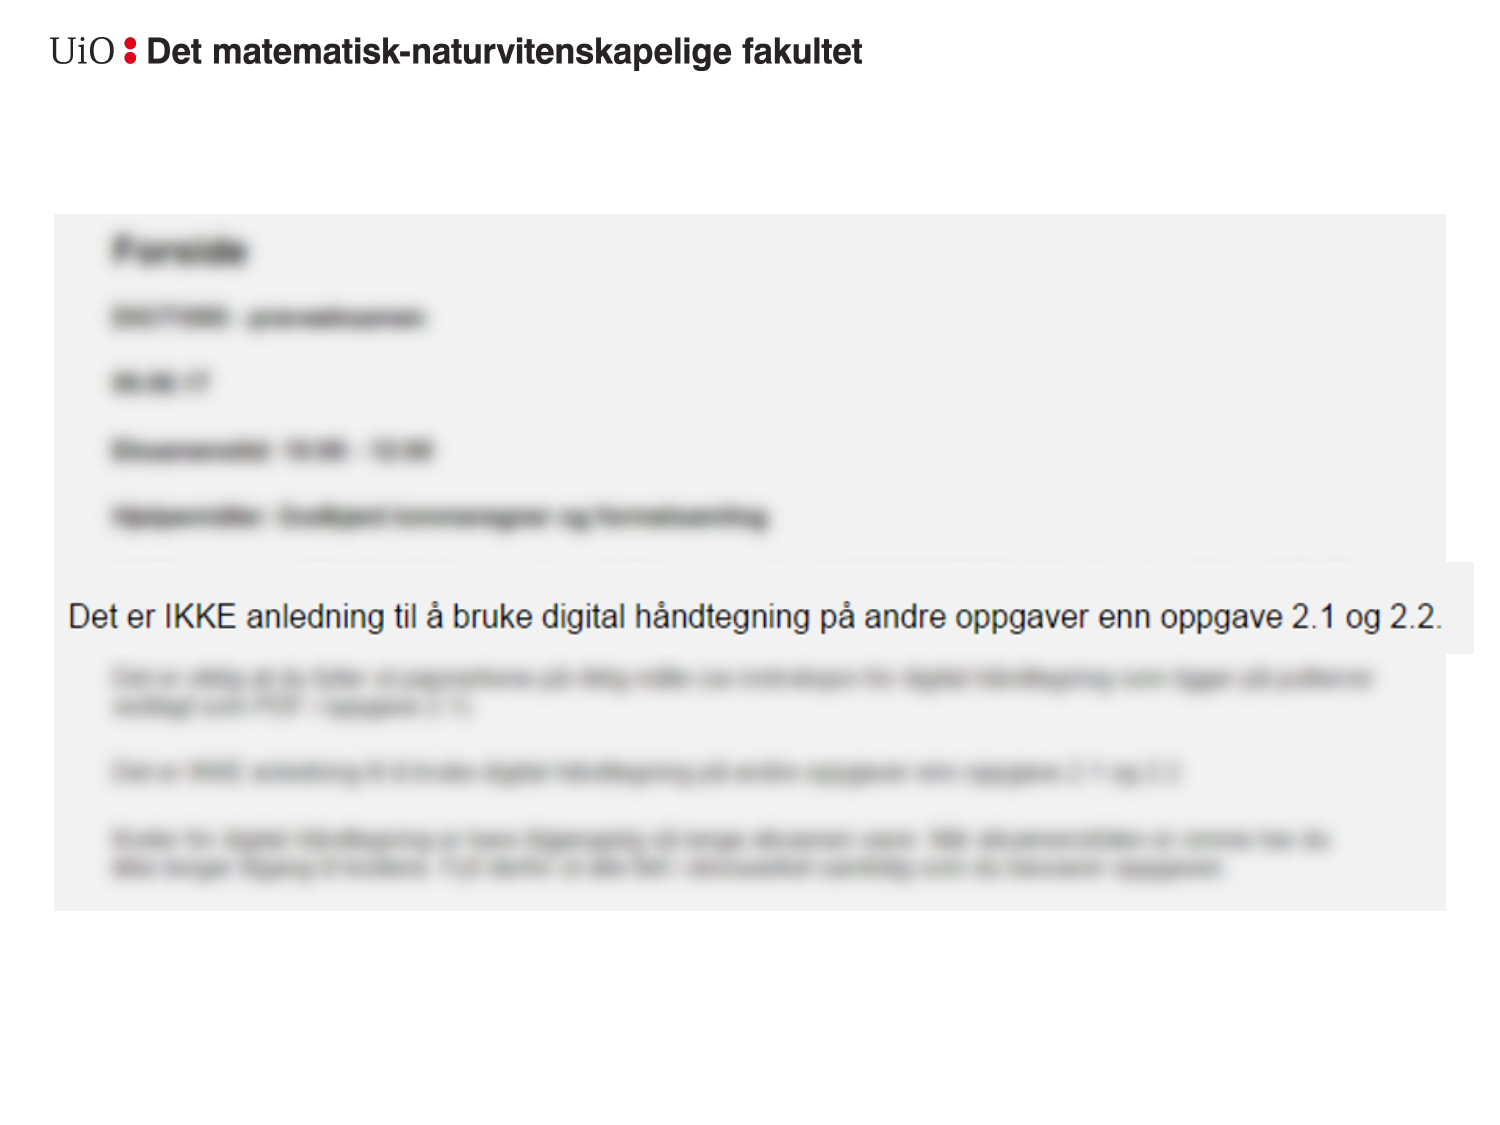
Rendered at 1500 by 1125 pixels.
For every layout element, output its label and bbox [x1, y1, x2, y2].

picture [50, 37, 862, 71]
picture [54, 214, 1474, 911]
